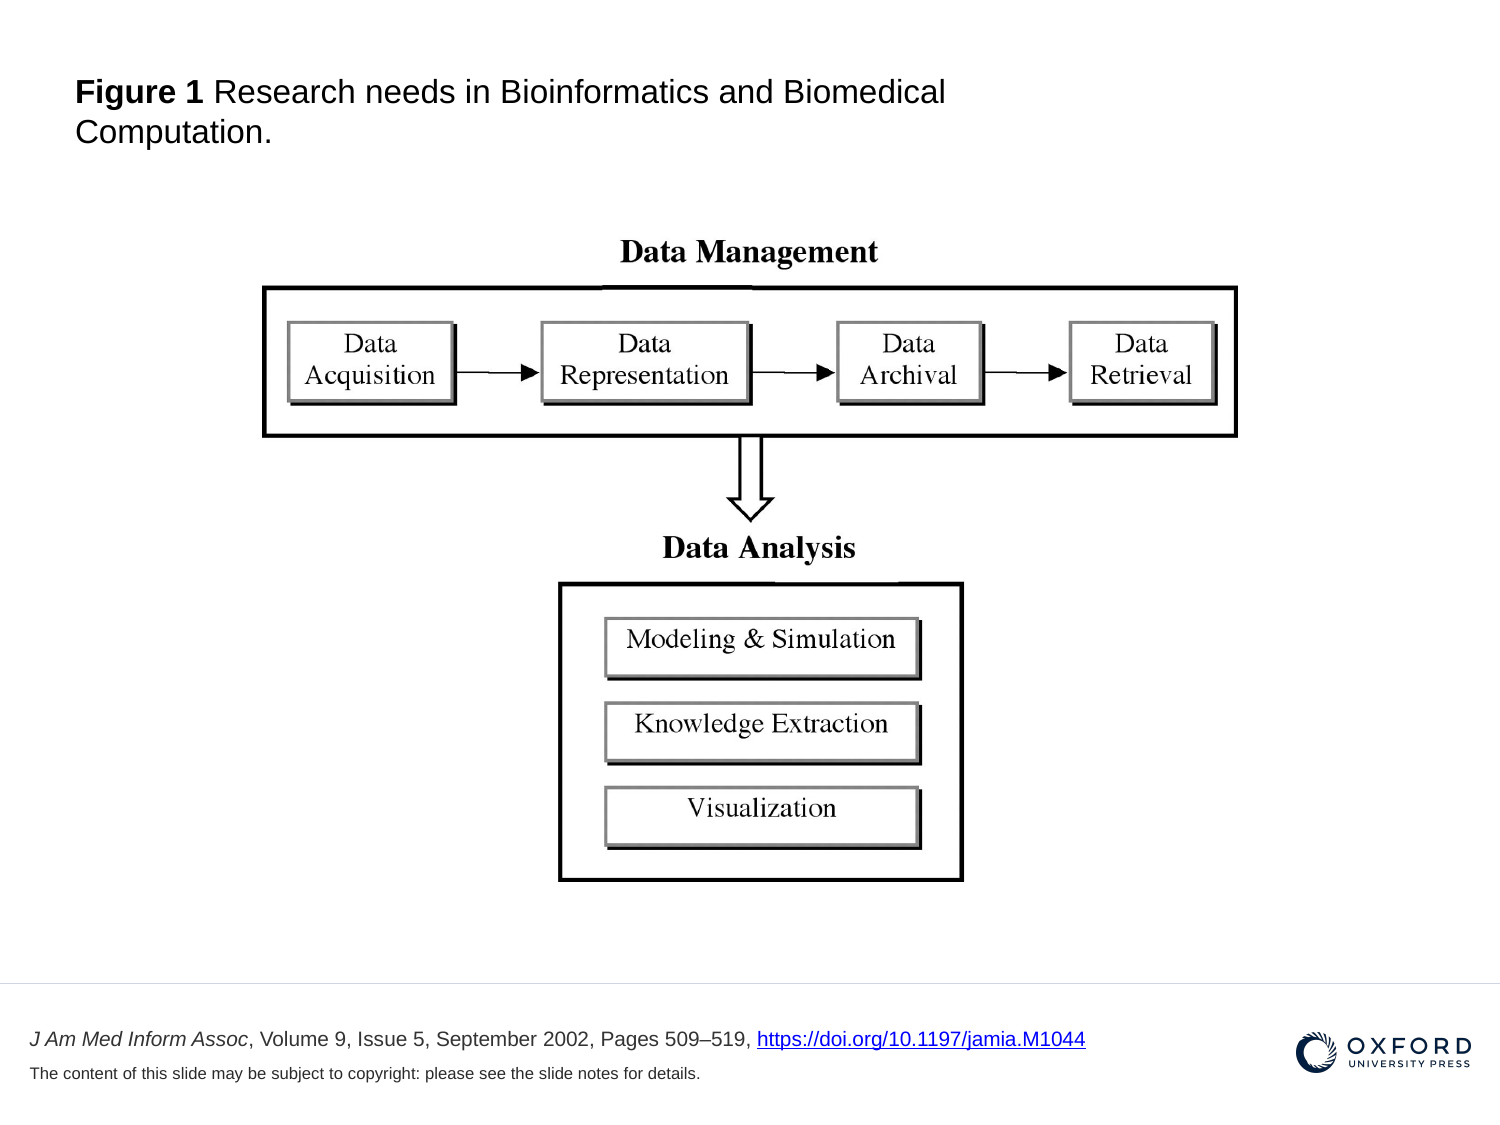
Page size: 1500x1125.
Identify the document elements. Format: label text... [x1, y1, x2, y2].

footer J Am Med Inform Assoc, Volume 9, Issue 5, September 2002, Pages 509–519, https://doi.org/10.1197/jamia.M1044 The content of this slide may be subject to copyright: please see the slide notes for details. [0, 983, 1260, 1125]
picture [1296, 1032, 1471, 1073]
title Figure 1 Research needs in Bioinformatics and Biomedical Computation. [75, 69, 1078, 171]
picture [262, 224, 1238, 882]
